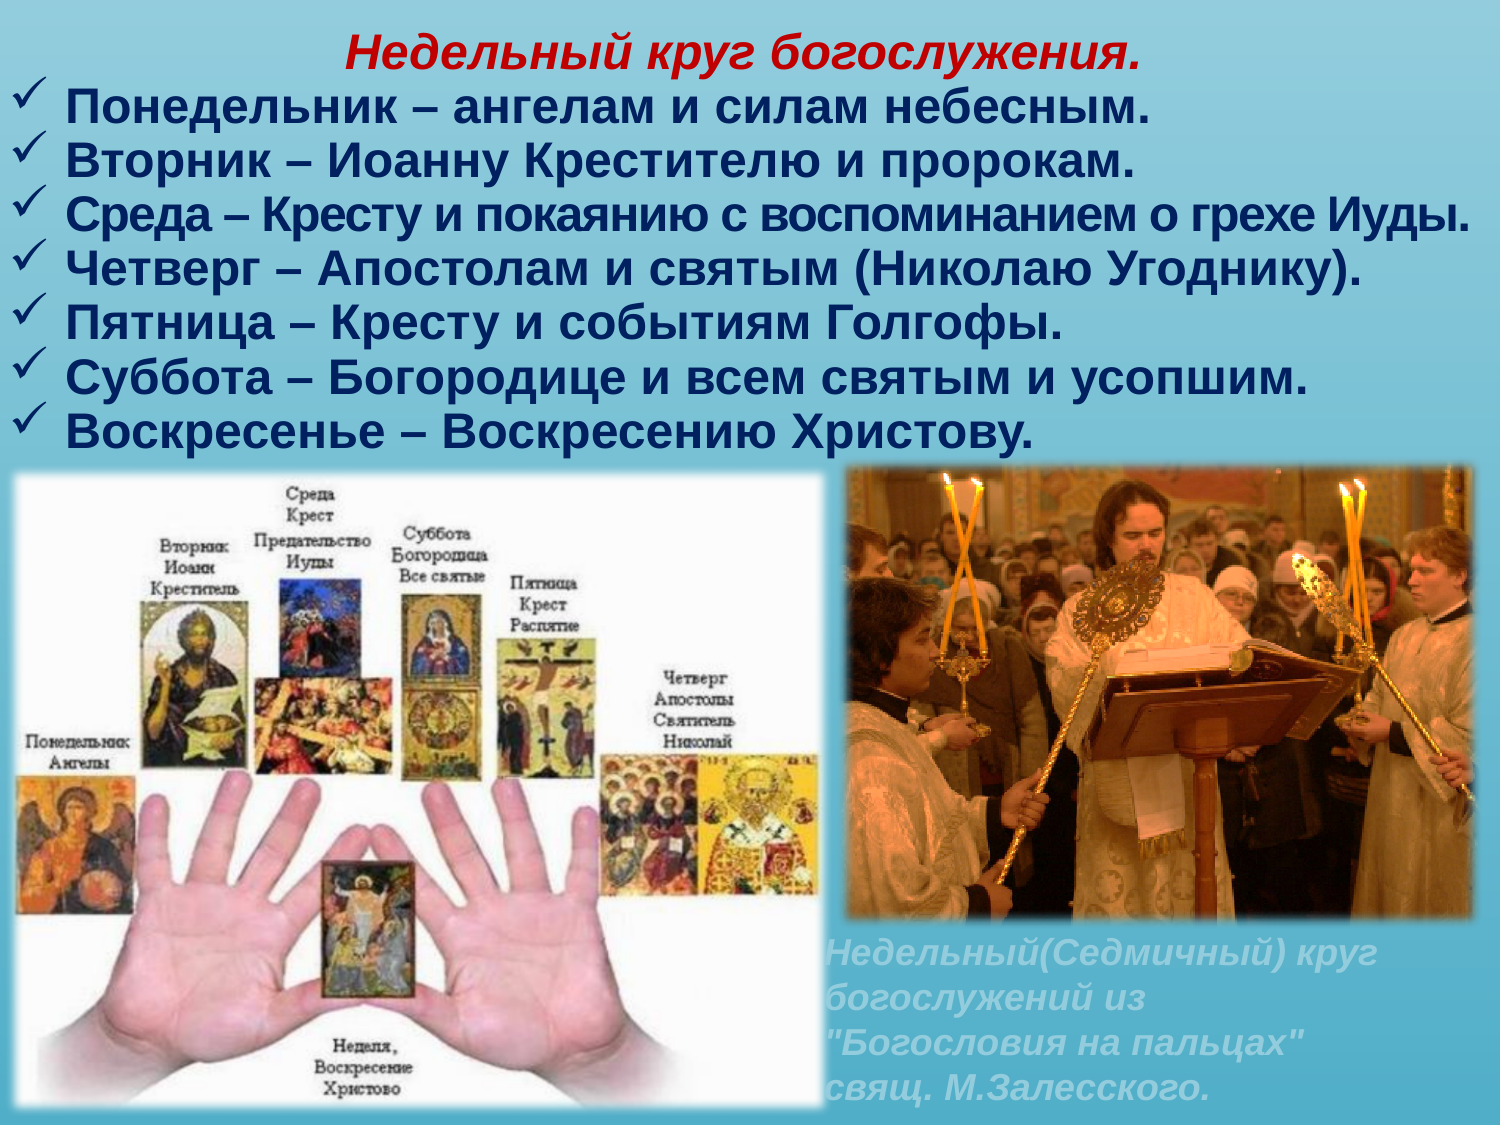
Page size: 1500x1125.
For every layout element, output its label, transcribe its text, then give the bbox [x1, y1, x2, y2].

picture [5, 463, 833, 1118]
text_box Недельный(Седмичный) круг богослужений из "Богословия на пальцах" свящ. М.Залесского. [836, 938, 1406, 1116]
text_box Недельный круг богослужения. Понедельник – ангелам и силам небесным. Вторник – Иоанну Крестителю и пророкам. Среда – Кресту и покаянию с воспоминанием о грехе Иуды. Четверг – Апостолам и святым (Николаю Угоднику). Пятница – Кресту и событиям Голгофы. Суббота – Богородице и всем святым и усопшим. Воскресенье – Воскресению Христову. [0, 11, 1494, 466]
picture [836, 455, 1483, 929]
